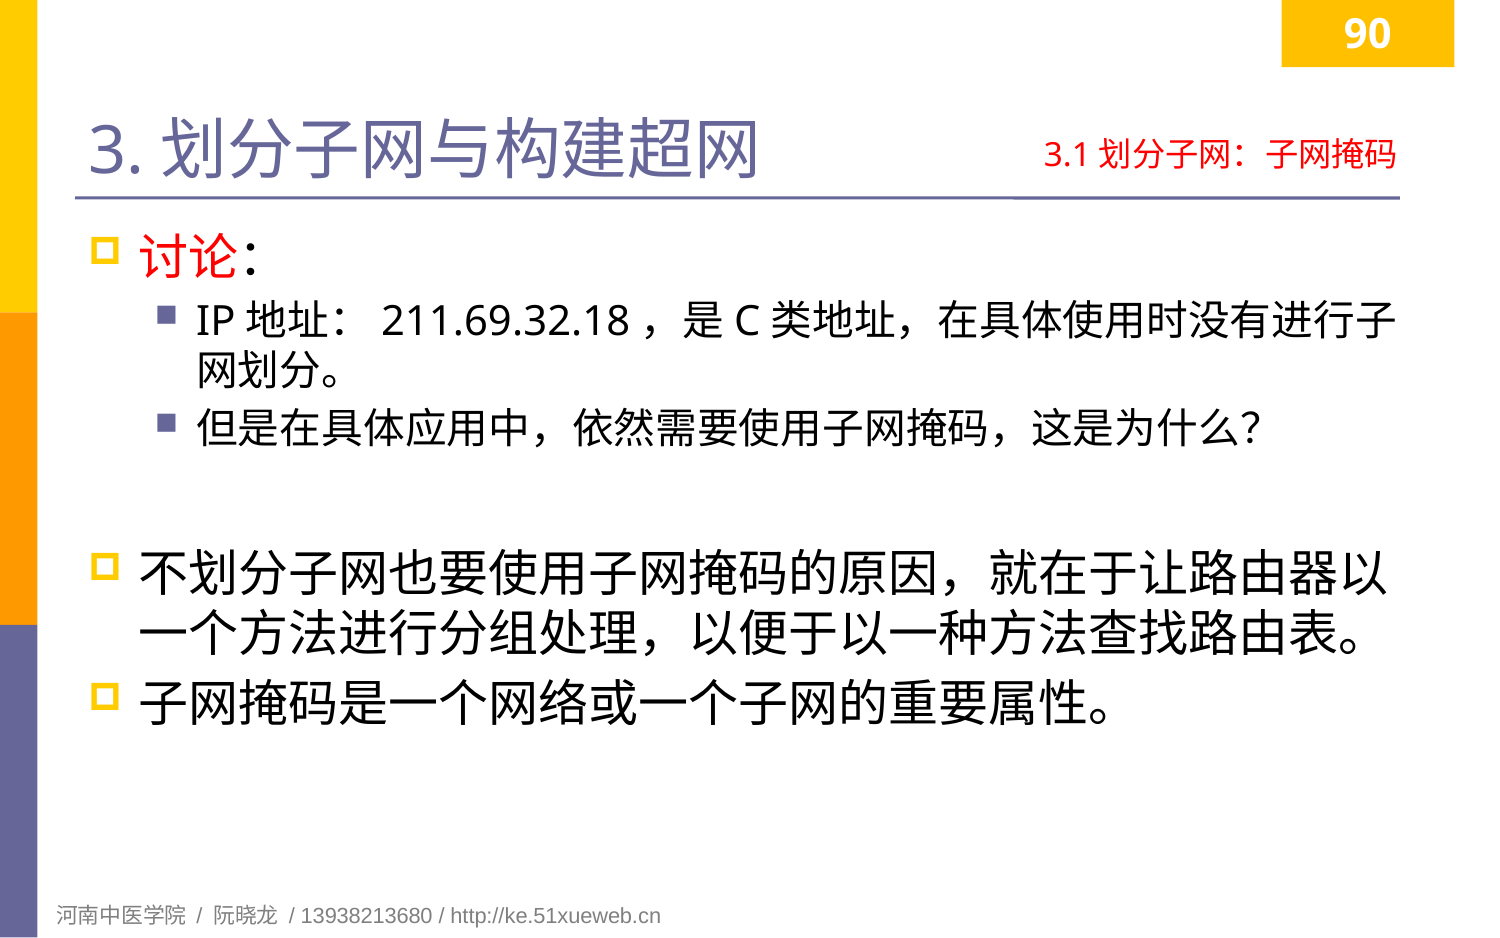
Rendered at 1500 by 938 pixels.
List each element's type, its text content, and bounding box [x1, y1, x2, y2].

list 讨论： IP地址：211.69.32.18，是C类地址，在具体使用时没有进行子网划分。 但是在具体应用中，依然需要使用子网掩码，这是为什么？ 不划分子网也要使用子网掩码的原因，就在于让路由器以一个方法进行分组处理，以便于以一种方法查找路由表。 子网掩码是一个网络或一个子网的重要属性。 [75, 218, 1425, 839]
slide_number 90 [1281, 0, 1455, 68]
title 3.划分子网与构建超网 [75, 37, 1425, 194]
list 3.1划分子网：子网掩码 [939, 126, 1412, 186]
